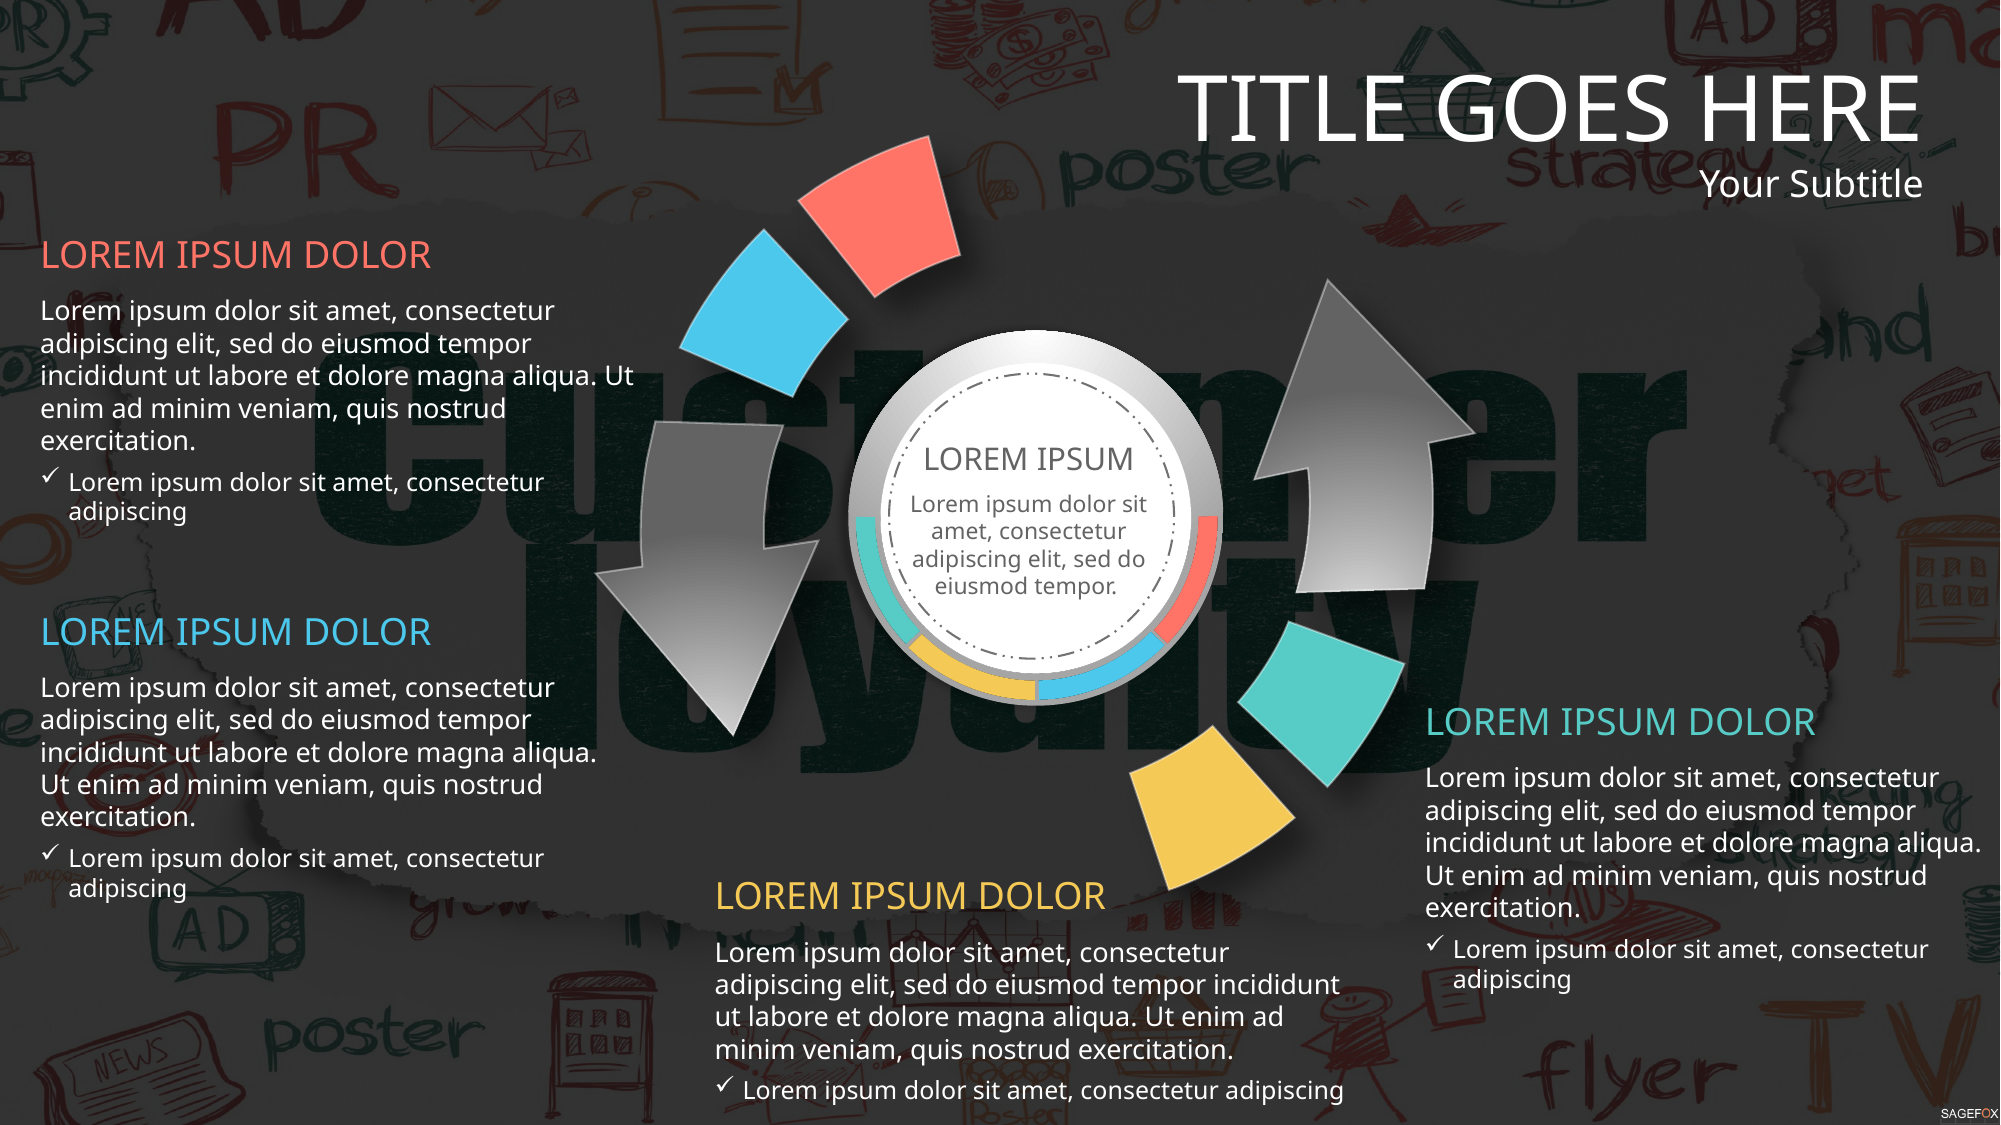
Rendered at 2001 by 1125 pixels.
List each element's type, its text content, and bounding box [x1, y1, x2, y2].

text_box [593, 420, 820, 738]
text_box LOREM IPSUM DOLOR Lorem ipsum dolor sit amet, consectetur adipiscing elit, sed do eiusmod tempor incididunt ut labore et dolore magna aliqua. Ut enim ad minim veniam, quis nostrud exercitation. Lorem ipsum dolor sit amet, consectetur adipiscing [1410, 690, 2000, 1001]
picture [0, 0, 2001, 1125]
text_box LOREM IPSUM DOLOR Lorem ipsum dolor sit amet, consectetur adipiscing elit, sed do eiusmod tempor incididunt ut labore et dolore magna aliqua. Ut enim ad minim veniam, quis nostrud exercitation. Lorem ipsum dolor sit amet, consectetur adipiscing [25, 600, 624, 910]
text_box TITLE GOES HERE Your Subtitle [1035, 42, 1939, 212]
text_box [1252, 278, 1477, 594]
text_box [678, 228, 850, 399]
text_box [848, 330, 1224, 706]
text_box [1236, 620, 1406, 789]
text_box LOREM IPSUM DOLOR Lorem ipsum dolor sit amet, consectetur adipiscing elit, sed do eiusmod tempor incididunt ut labore et dolore magna aliqua. Ut enim ad minim veniam, quis nostrud exercitation. Lorem ipsum dolor sit amet, consectetur adipiscing [699, 865, 1378, 1113]
text_box [796, 134, 962, 299]
text_box [1128, 724, 1297, 865]
text_box LOREM IPSUM DOLOR Lorem ipsum dolor sit amet, consectetur adipiscing elit, sed do eiusmod tempor incididunt ut labore et dolore magna aliqua. Ut enim ad minim veniam, quis nostrud exercitation. Lorem ipsum dolor sit amet, consectetur adipiscing [25, 223, 659, 534]
